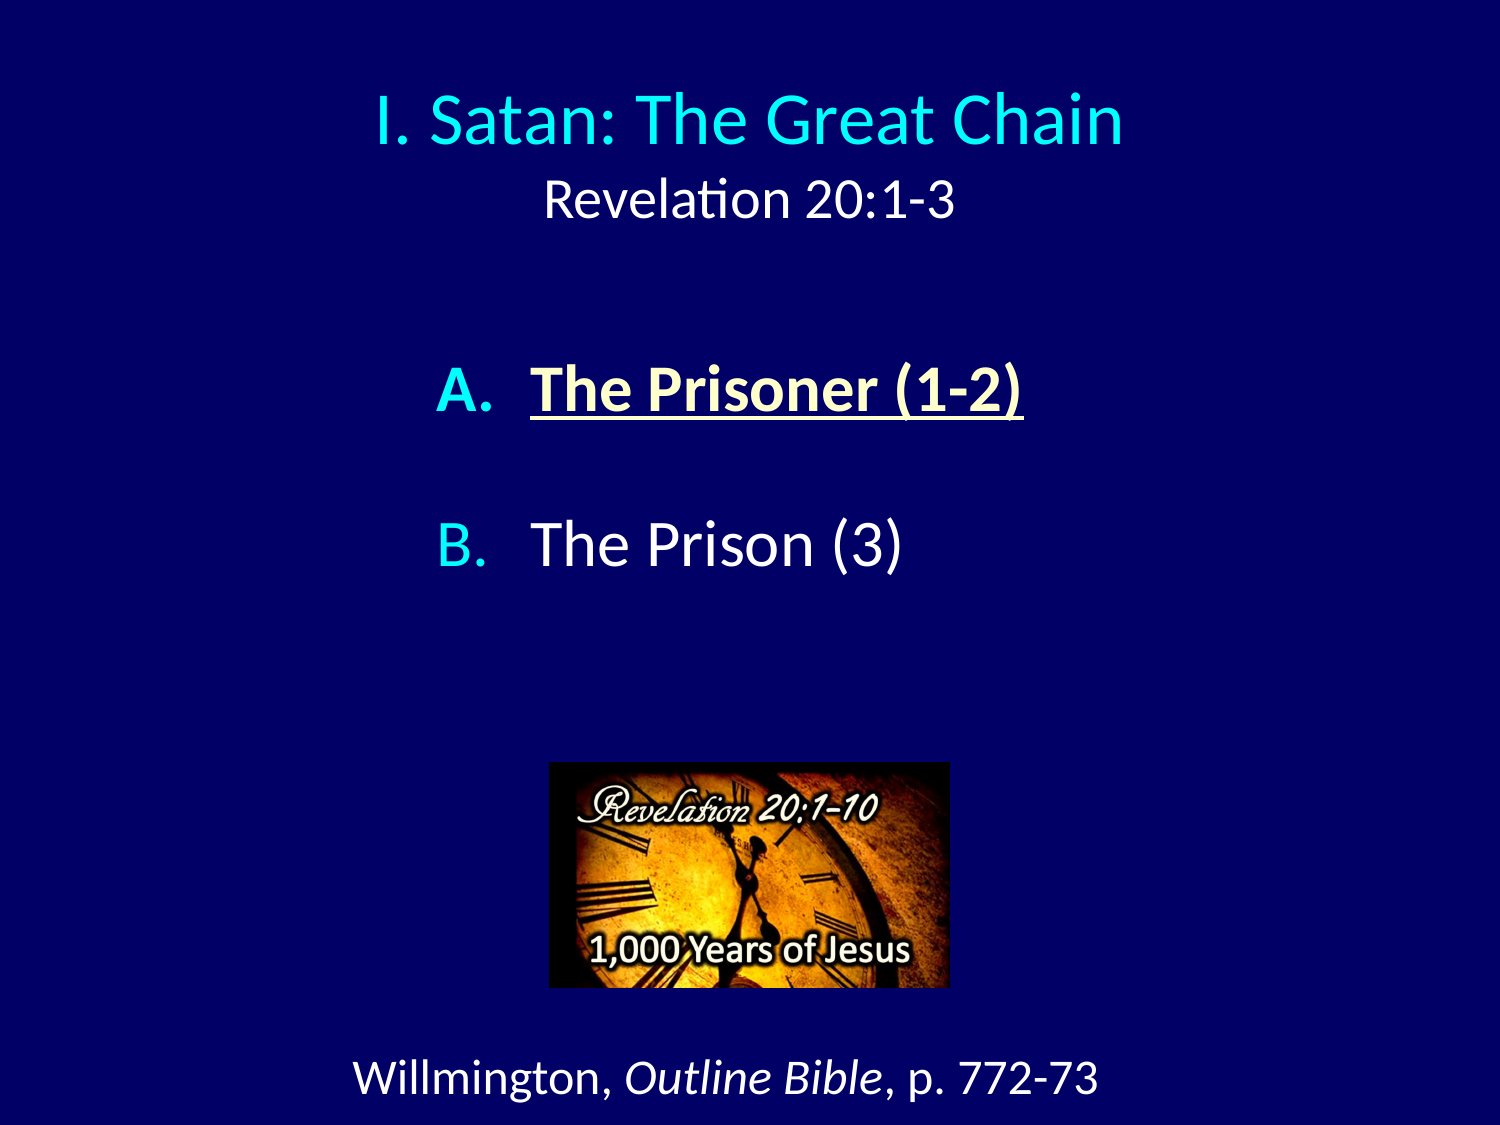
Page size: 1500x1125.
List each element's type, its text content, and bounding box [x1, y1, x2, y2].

text_box Willmington, Outline Bible, p. 772-73 [337, 1037, 1163, 1113]
picture [549, 762, 951, 988]
list The Prisoner (1-2) The Prison (3) [421, 337, 1079, 587]
text_box I. Satan: The Great Chain Revelation 20:1-3 [217, 37, 1282, 263]
